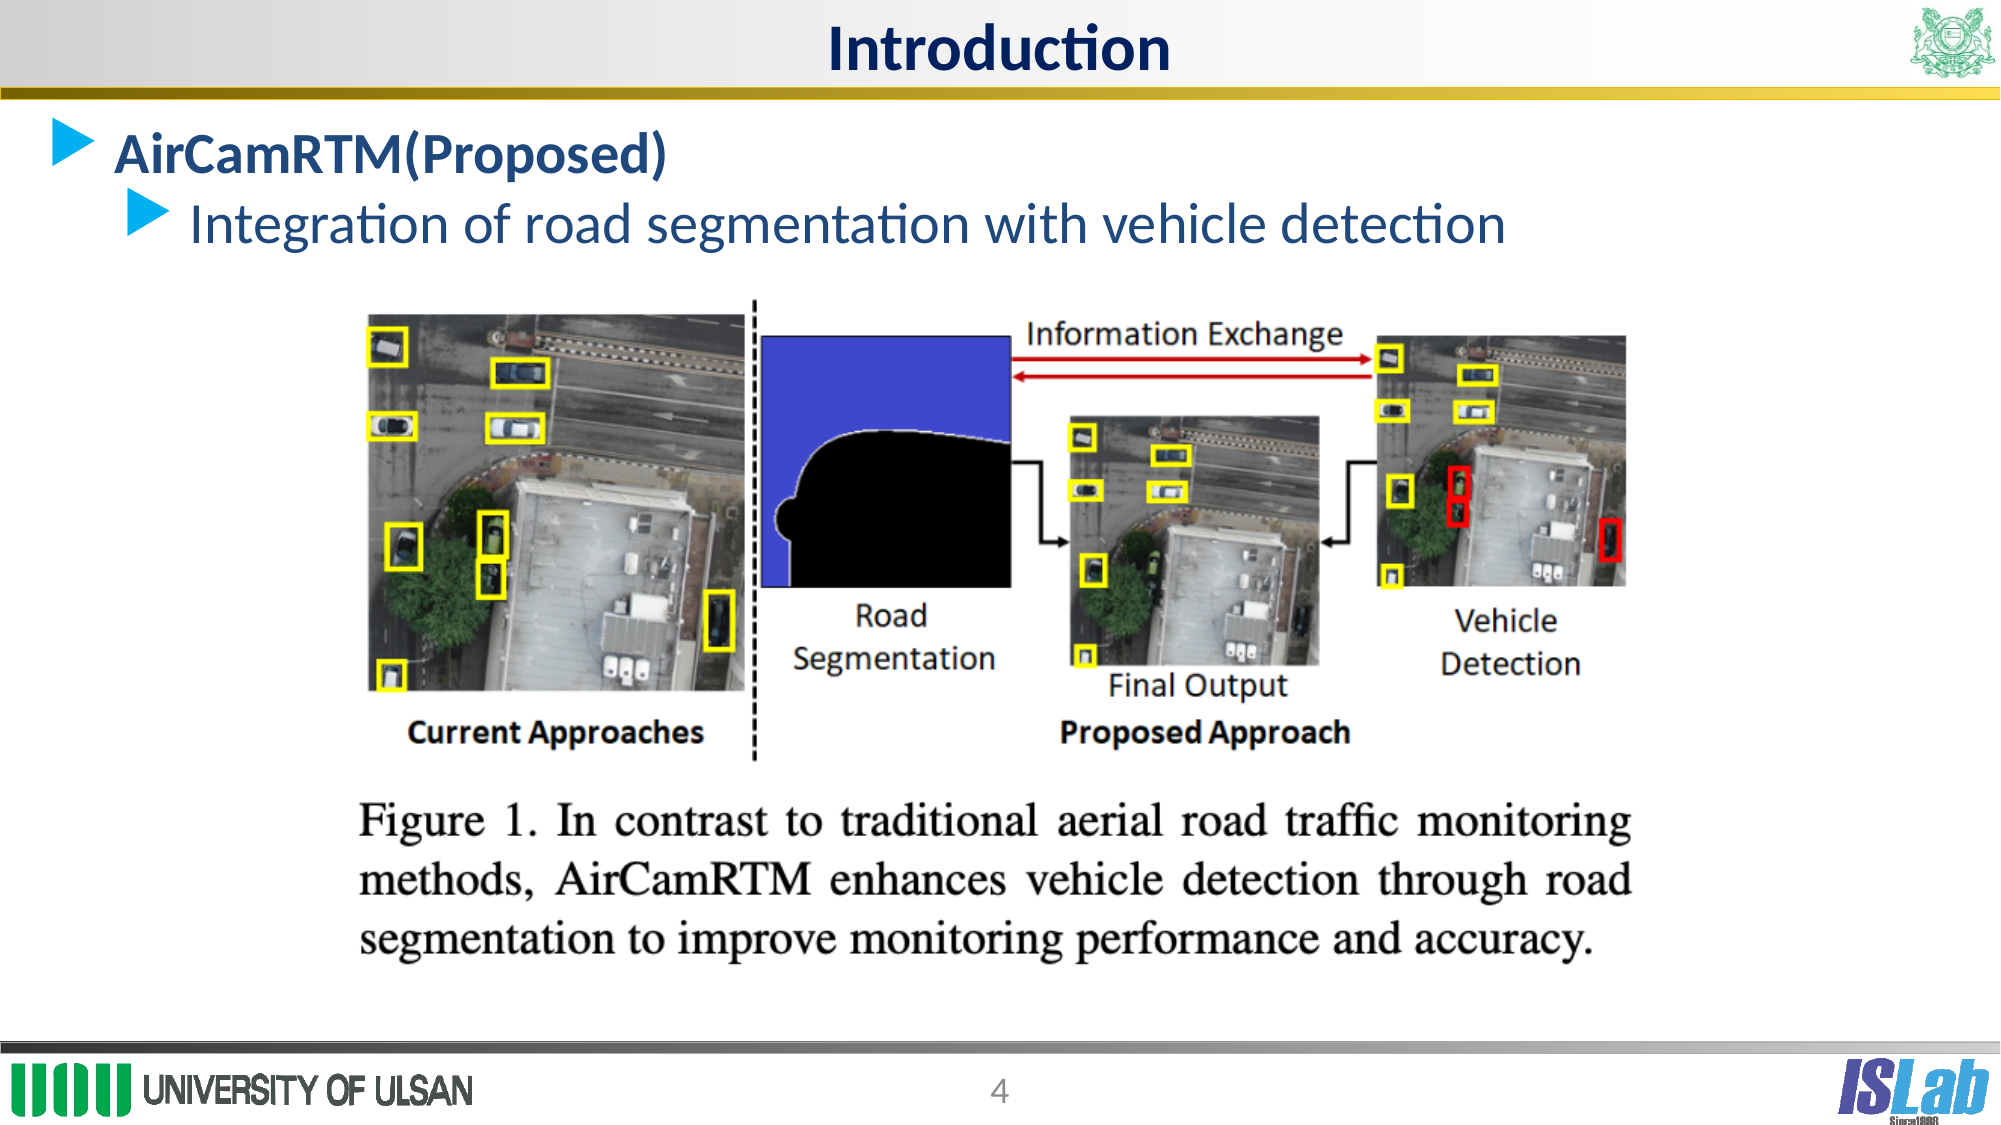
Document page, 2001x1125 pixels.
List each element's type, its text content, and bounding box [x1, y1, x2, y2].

text_box Introduction [0, 0, 2000, 88]
picture [7, 1058, 134, 1118]
picture [1838, 1058, 1989, 1125]
picture [144, 1073, 472, 1106]
picture [342, 292, 1658, 981]
text_box 4 [774, 1058, 1225, 1119]
text_box AirCamRTM(Proposed) Integration of road segmentation with vehicle detection [32, 107, 1968, 1038]
